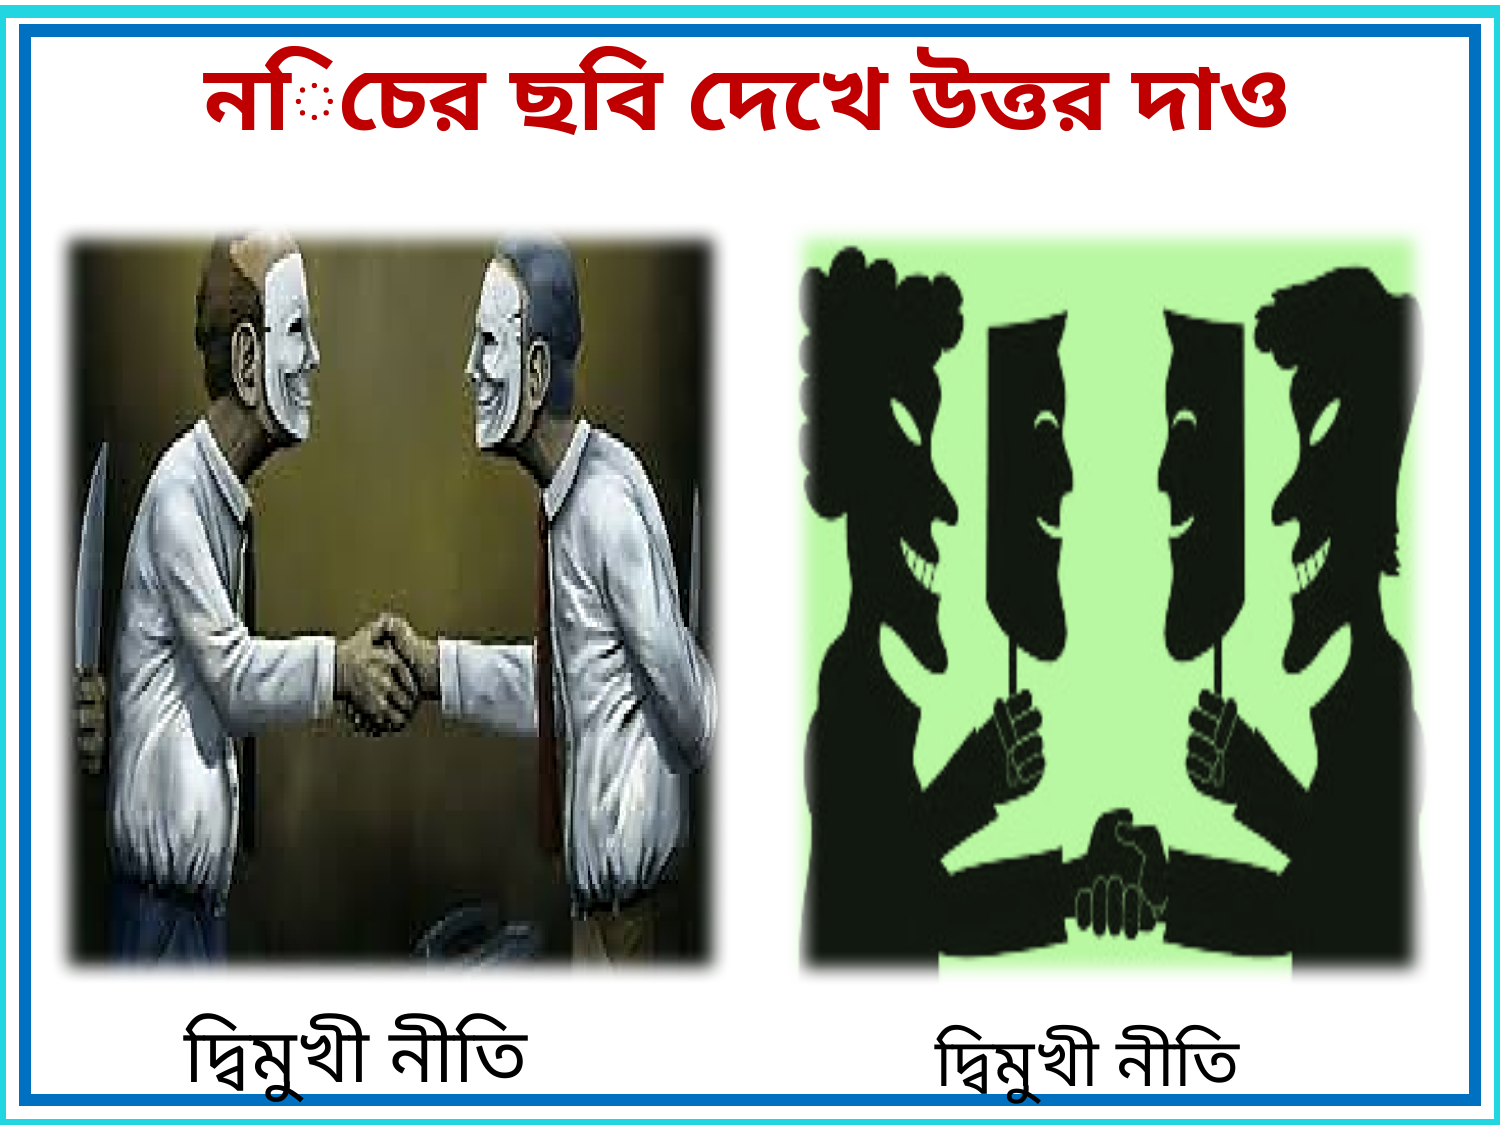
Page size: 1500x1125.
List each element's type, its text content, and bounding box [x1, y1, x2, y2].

text_box দ্বিমুখী নীতি [137, 999, 575, 1105]
text_box দ্বিমুখী নীতি [887, 1012, 1288, 1108]
picture [786, 221, 1432, 986]
picture [50, 221, 731, 986]
text_box নিচের ছবি দেখে উত্তর দাও [140, 44, 1356, 175]
